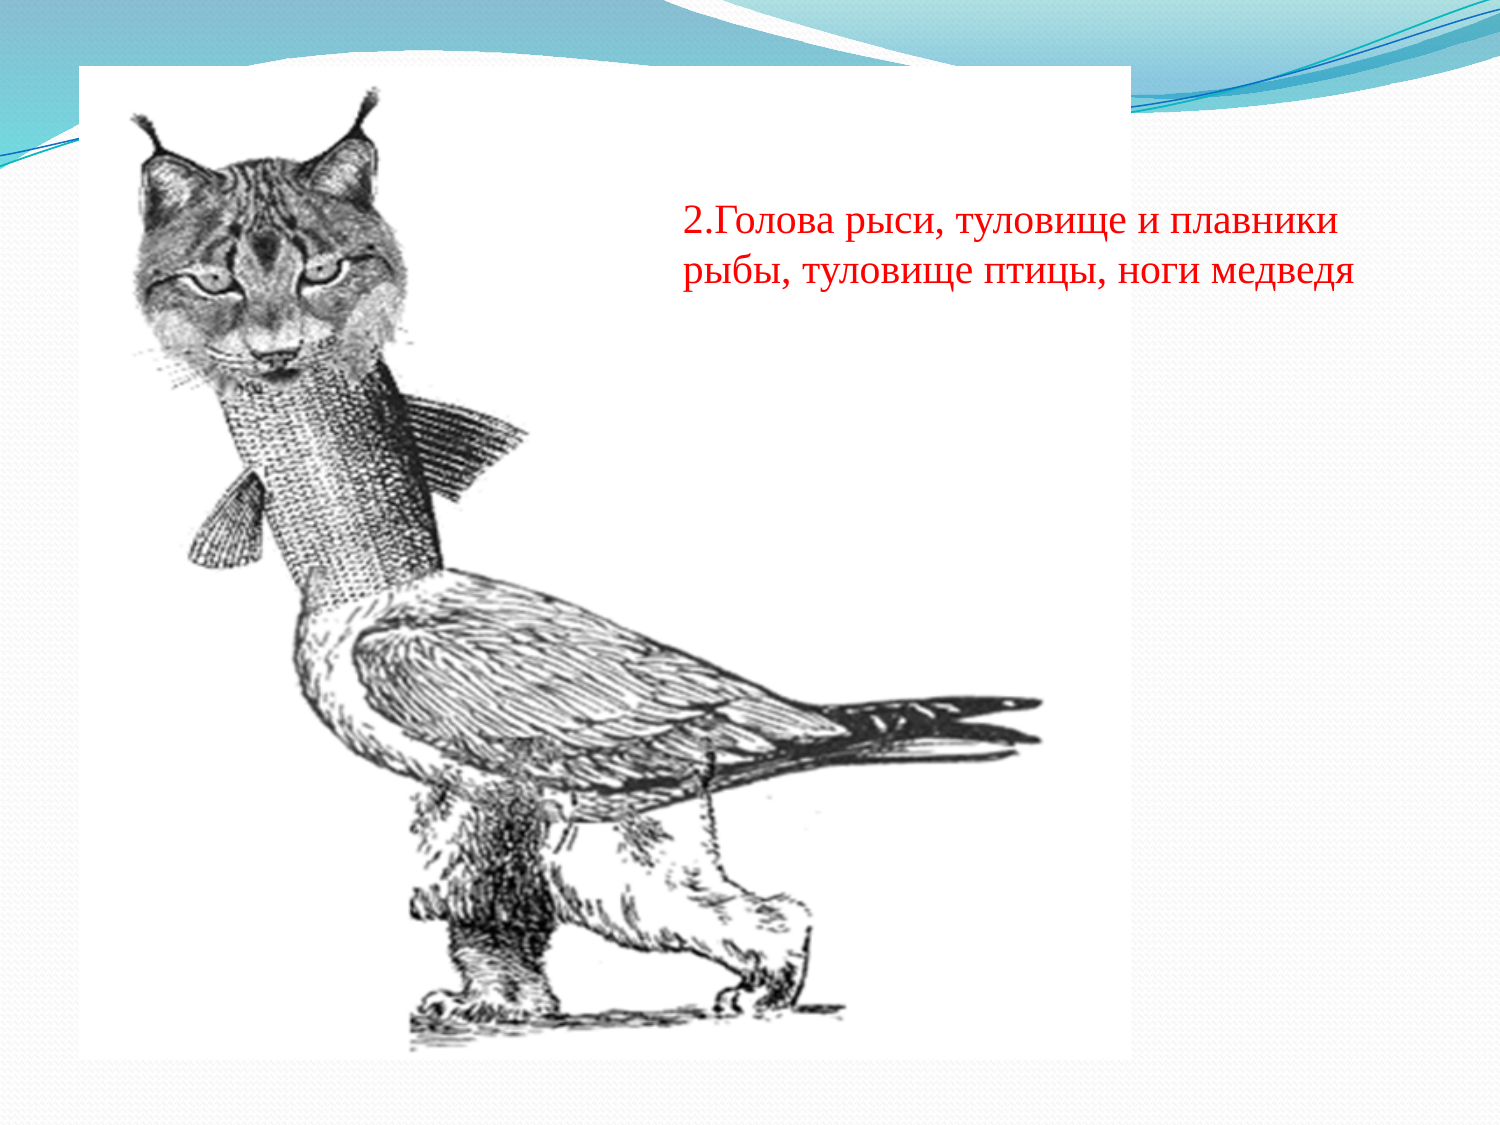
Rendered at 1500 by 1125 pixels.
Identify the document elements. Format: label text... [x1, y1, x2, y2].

text_box 2.Голова рыси, туловище и плавники рыбы, туловище птицы, ноги медведя [1136, 184, 1419, 300]
picture [78, 66, 1131, 1059]
